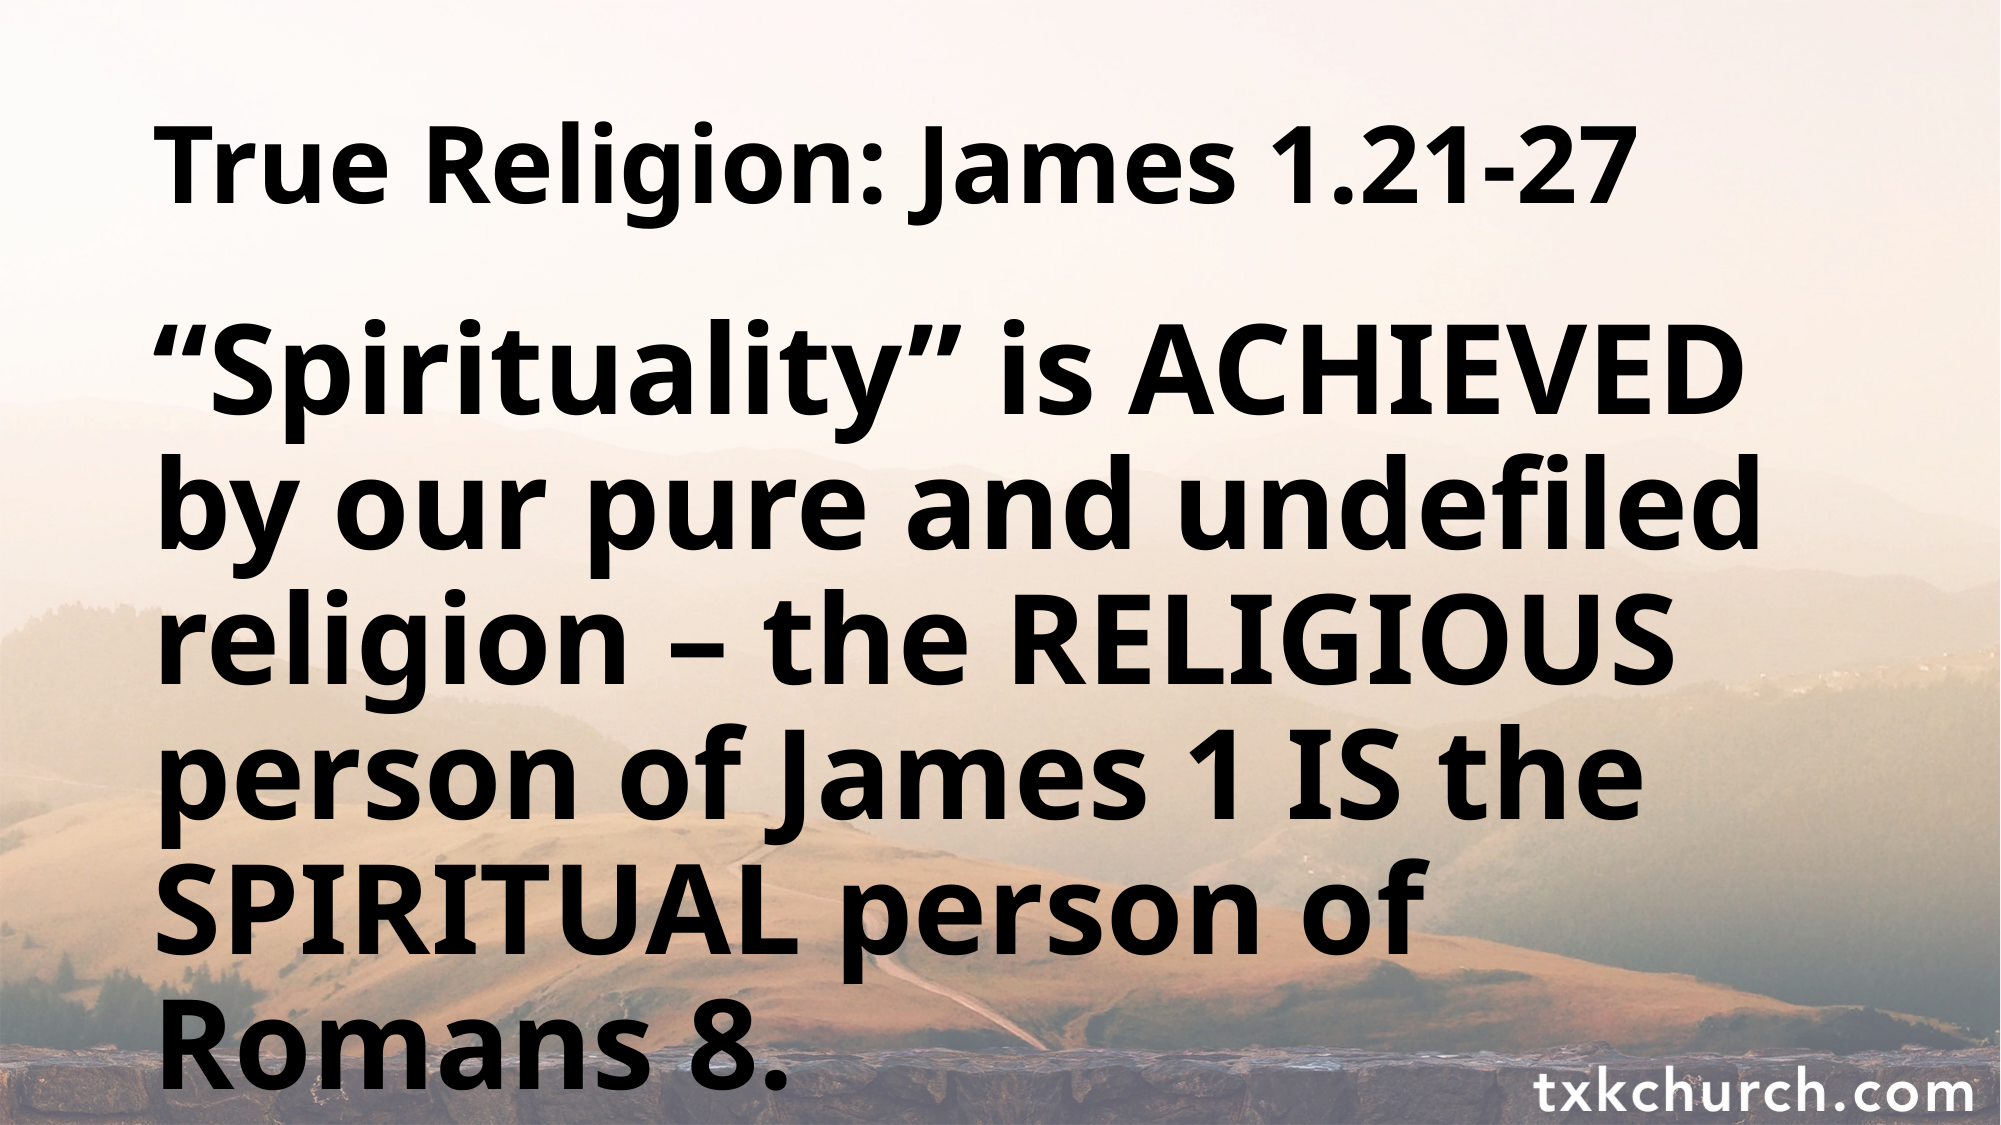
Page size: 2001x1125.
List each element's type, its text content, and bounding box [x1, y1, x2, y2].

list “Spirituality” is ACHIEVED by our pure and undefiled religion – the RELIGIOUS person of James 1 IS the SPIRITUAL person of Romans 8. [137, 299, 1863, 1014]
picture [0, 0, 2001, 1125]
title True Religion: James 1.21-27 [137, 59, 1863, 278]
